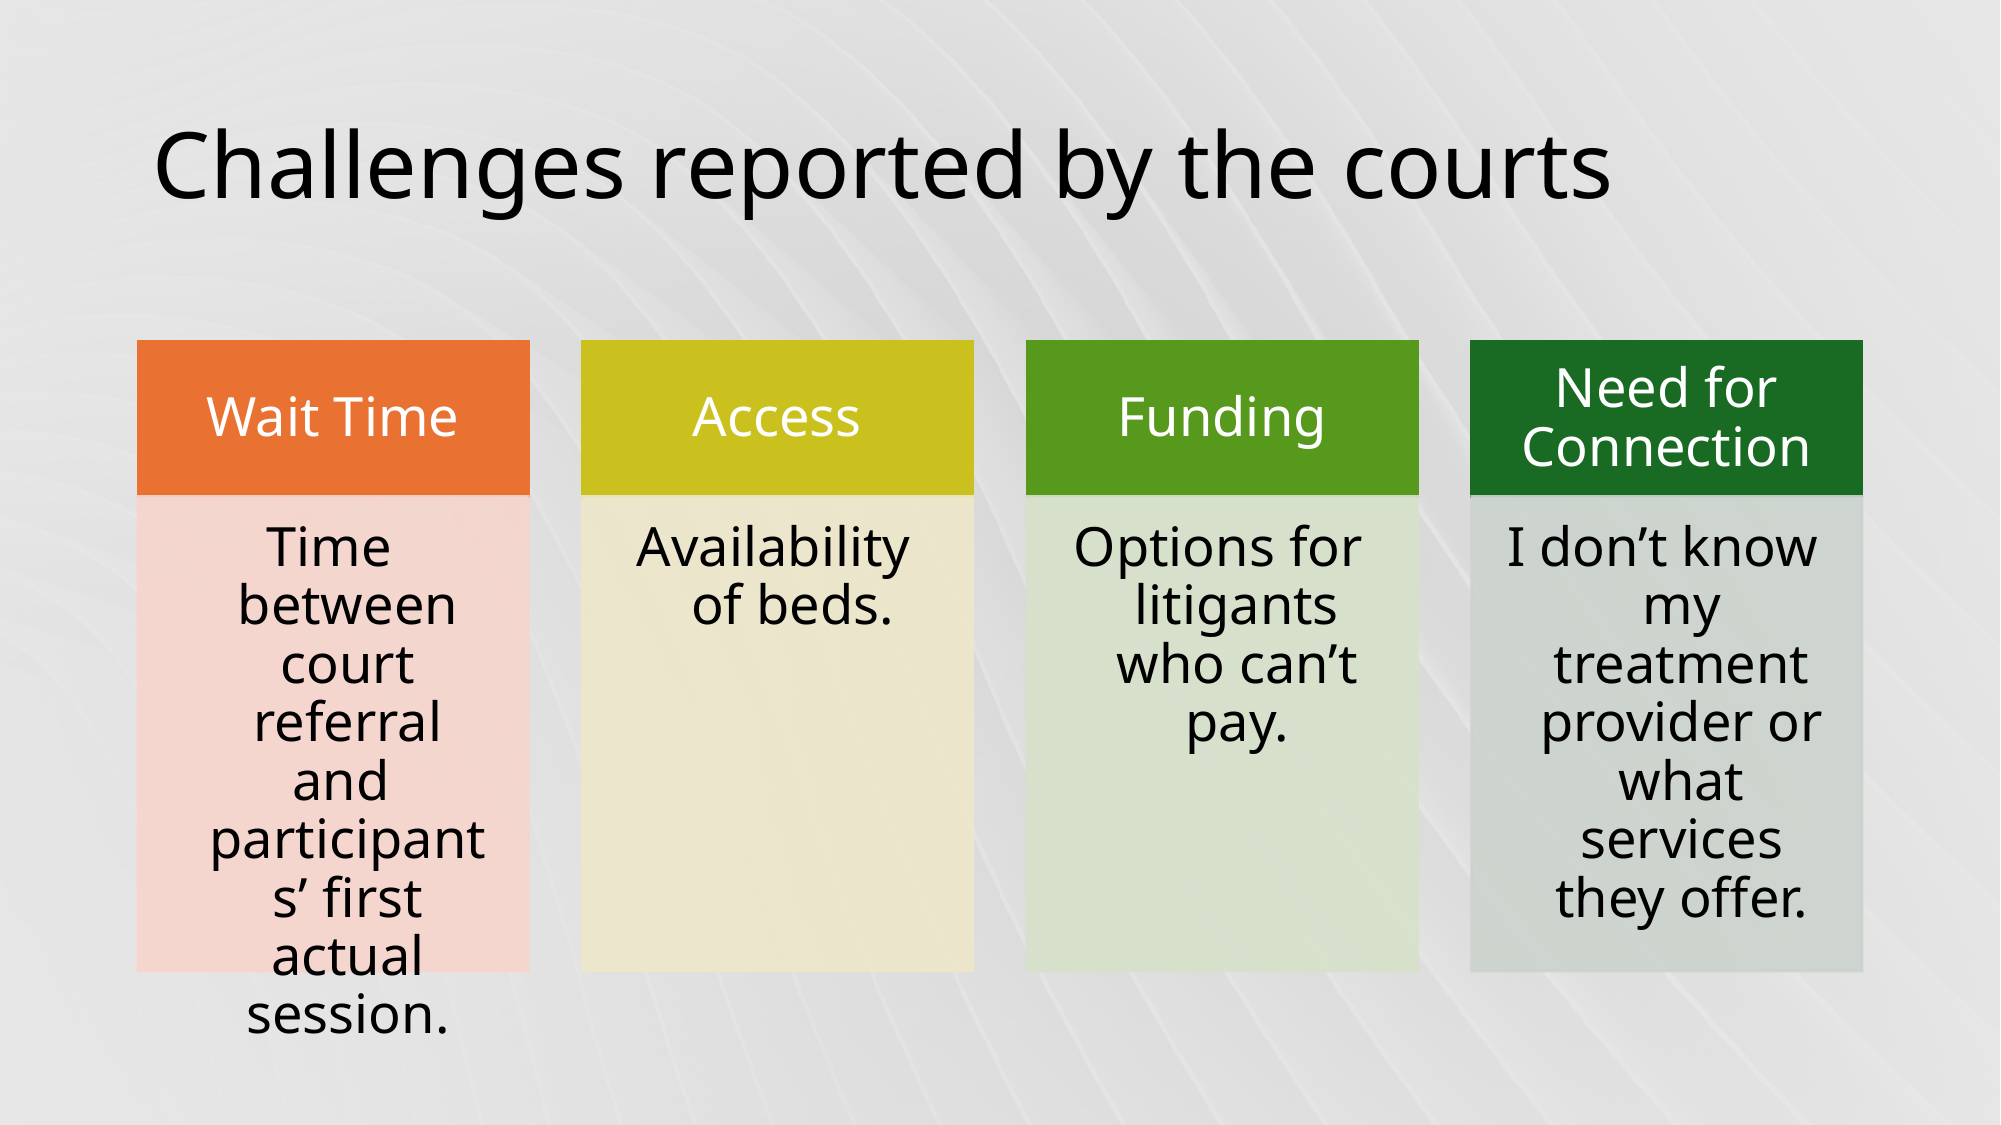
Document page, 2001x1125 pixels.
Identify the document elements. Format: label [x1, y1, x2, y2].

list [136, 298, 1863, 1014]
picture [0, 0, 2000, 1125]
